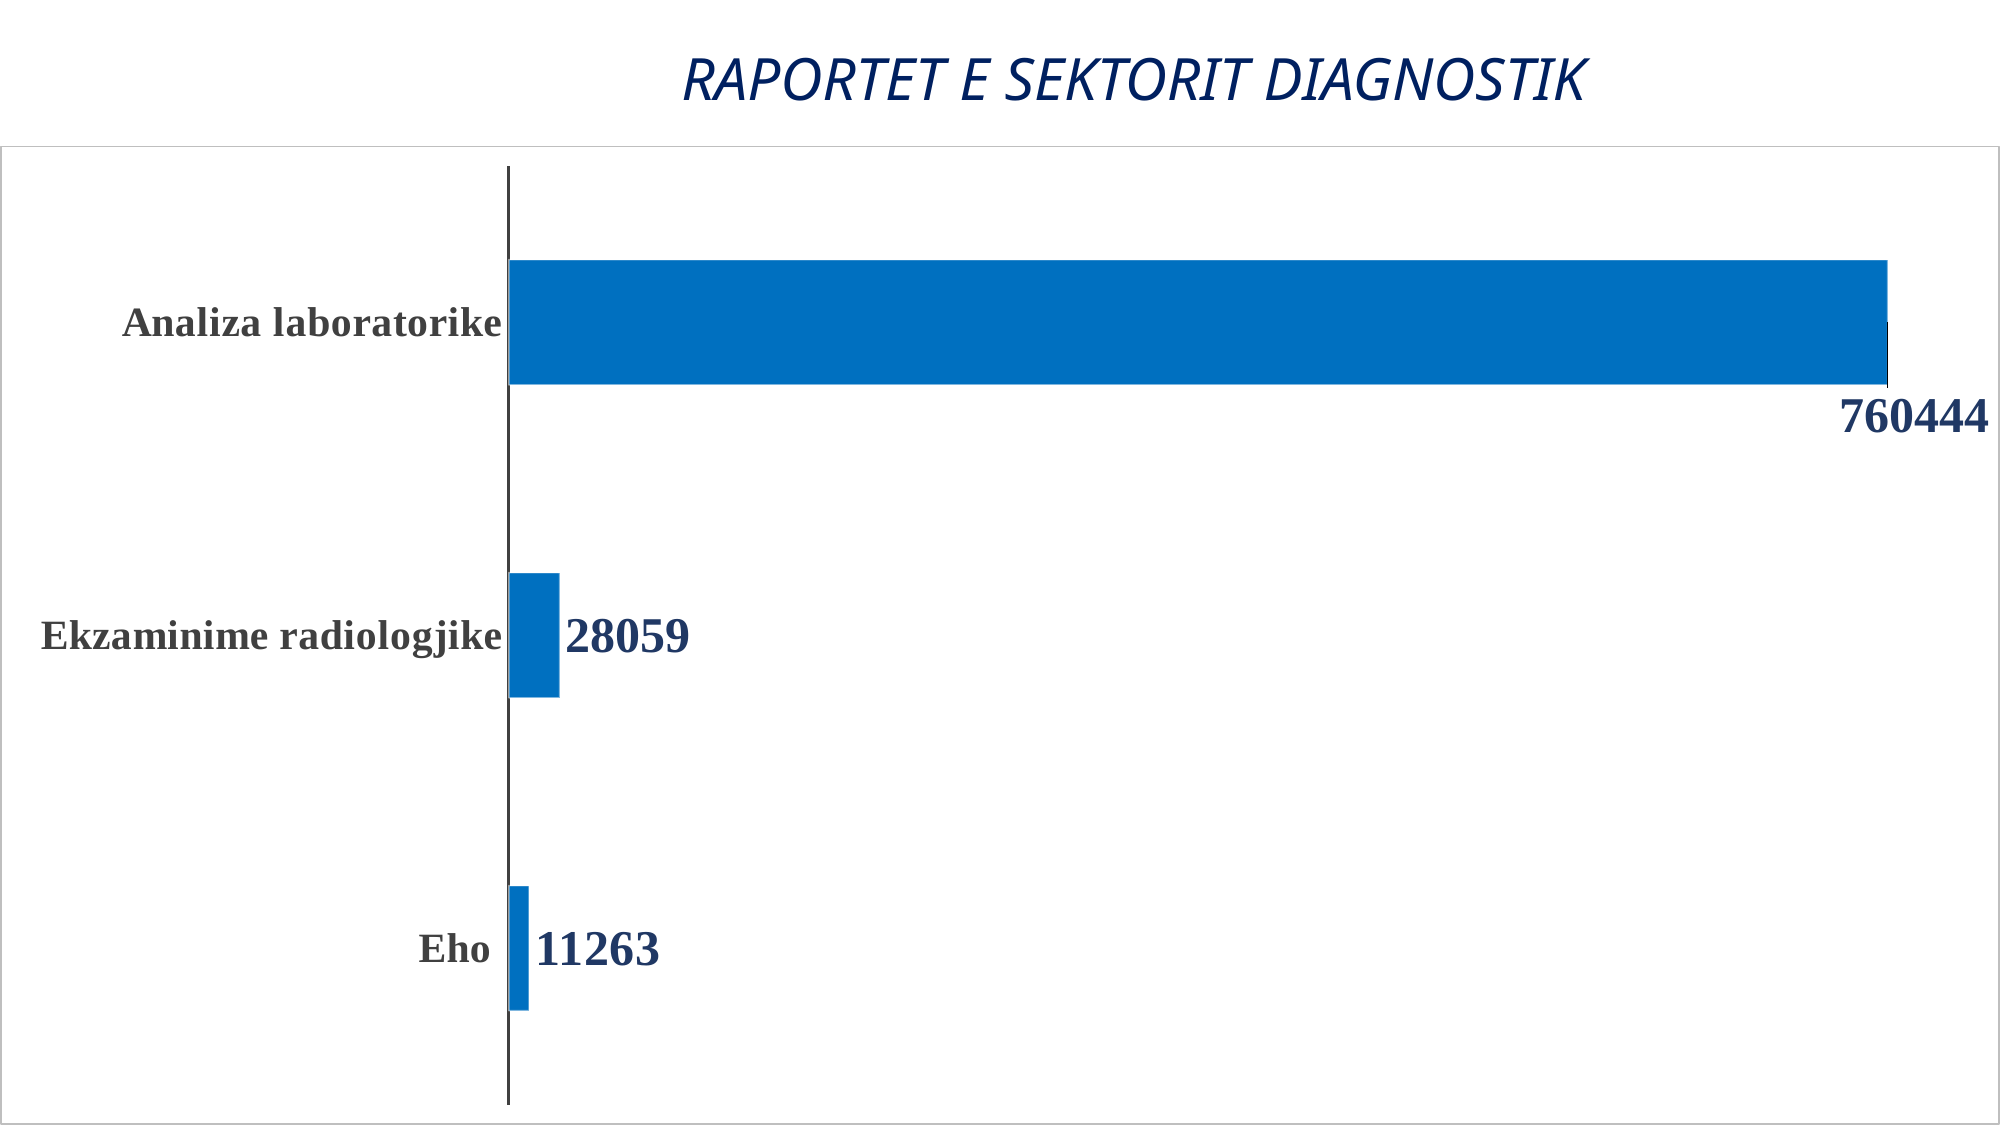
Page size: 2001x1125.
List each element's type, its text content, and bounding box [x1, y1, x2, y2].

chart [0, 145, 2000, 1125]
text_box RAPORTET E SEKTORIT DIAGNOSTIK [458, 35, 1809, 120]
